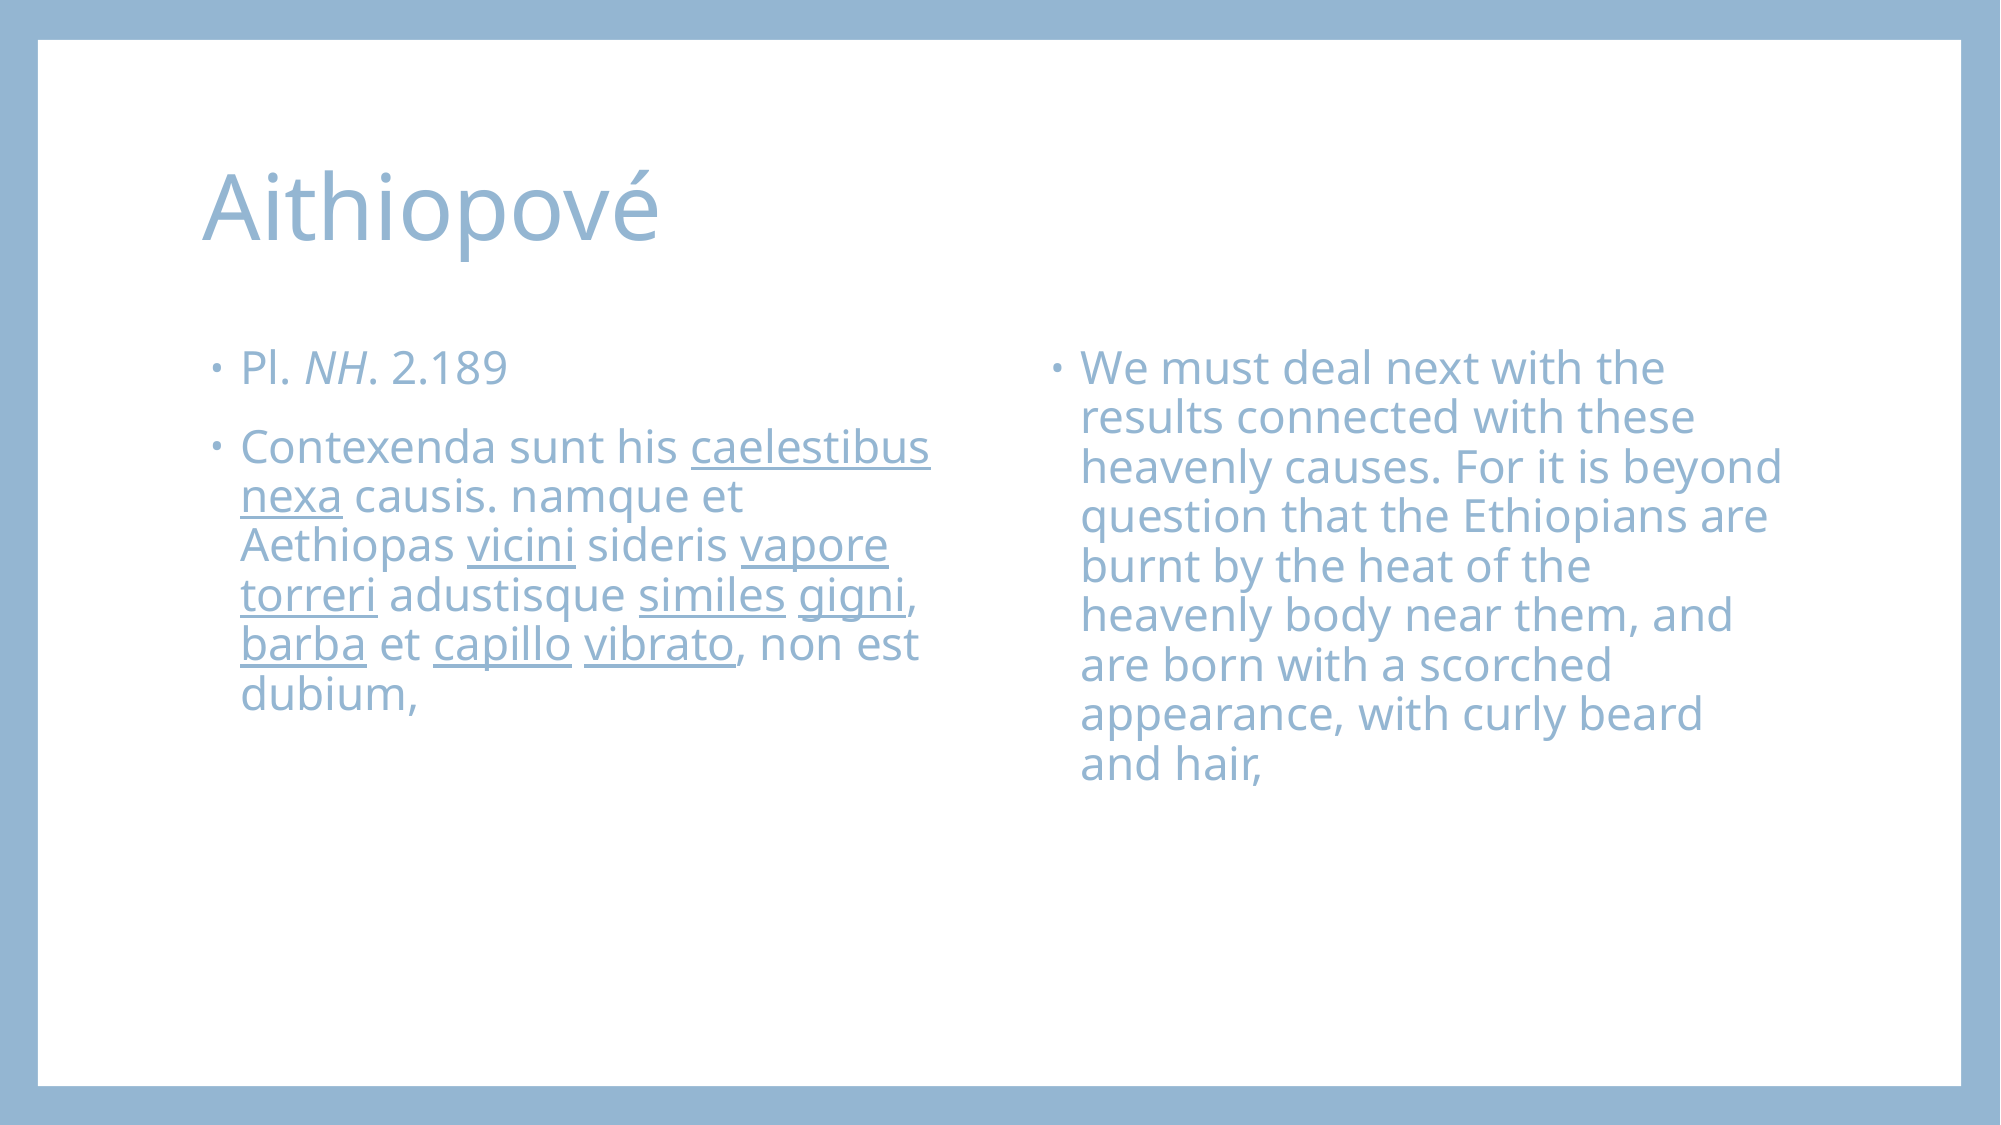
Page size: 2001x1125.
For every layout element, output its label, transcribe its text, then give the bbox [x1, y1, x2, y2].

list Pl. NH. 2.189 Contexenda sunt his caelestibus nexa causis. namque et Aethiopas vicini sideris vapore torreri adustisque similes gigni, barba et capillo vibrato, non est dubium, [187, 337, 968, 998]
title Aithiopové [187, 99, 1808, 323]
list We must deal next with the results connected with these heavenly causes. For it is beyond question that the Ethiopians are burnt by the heat of the heavenly body near them, and are born with a scorched appearance, with curly beard and hair, [1028, 337, 1809, 998]
